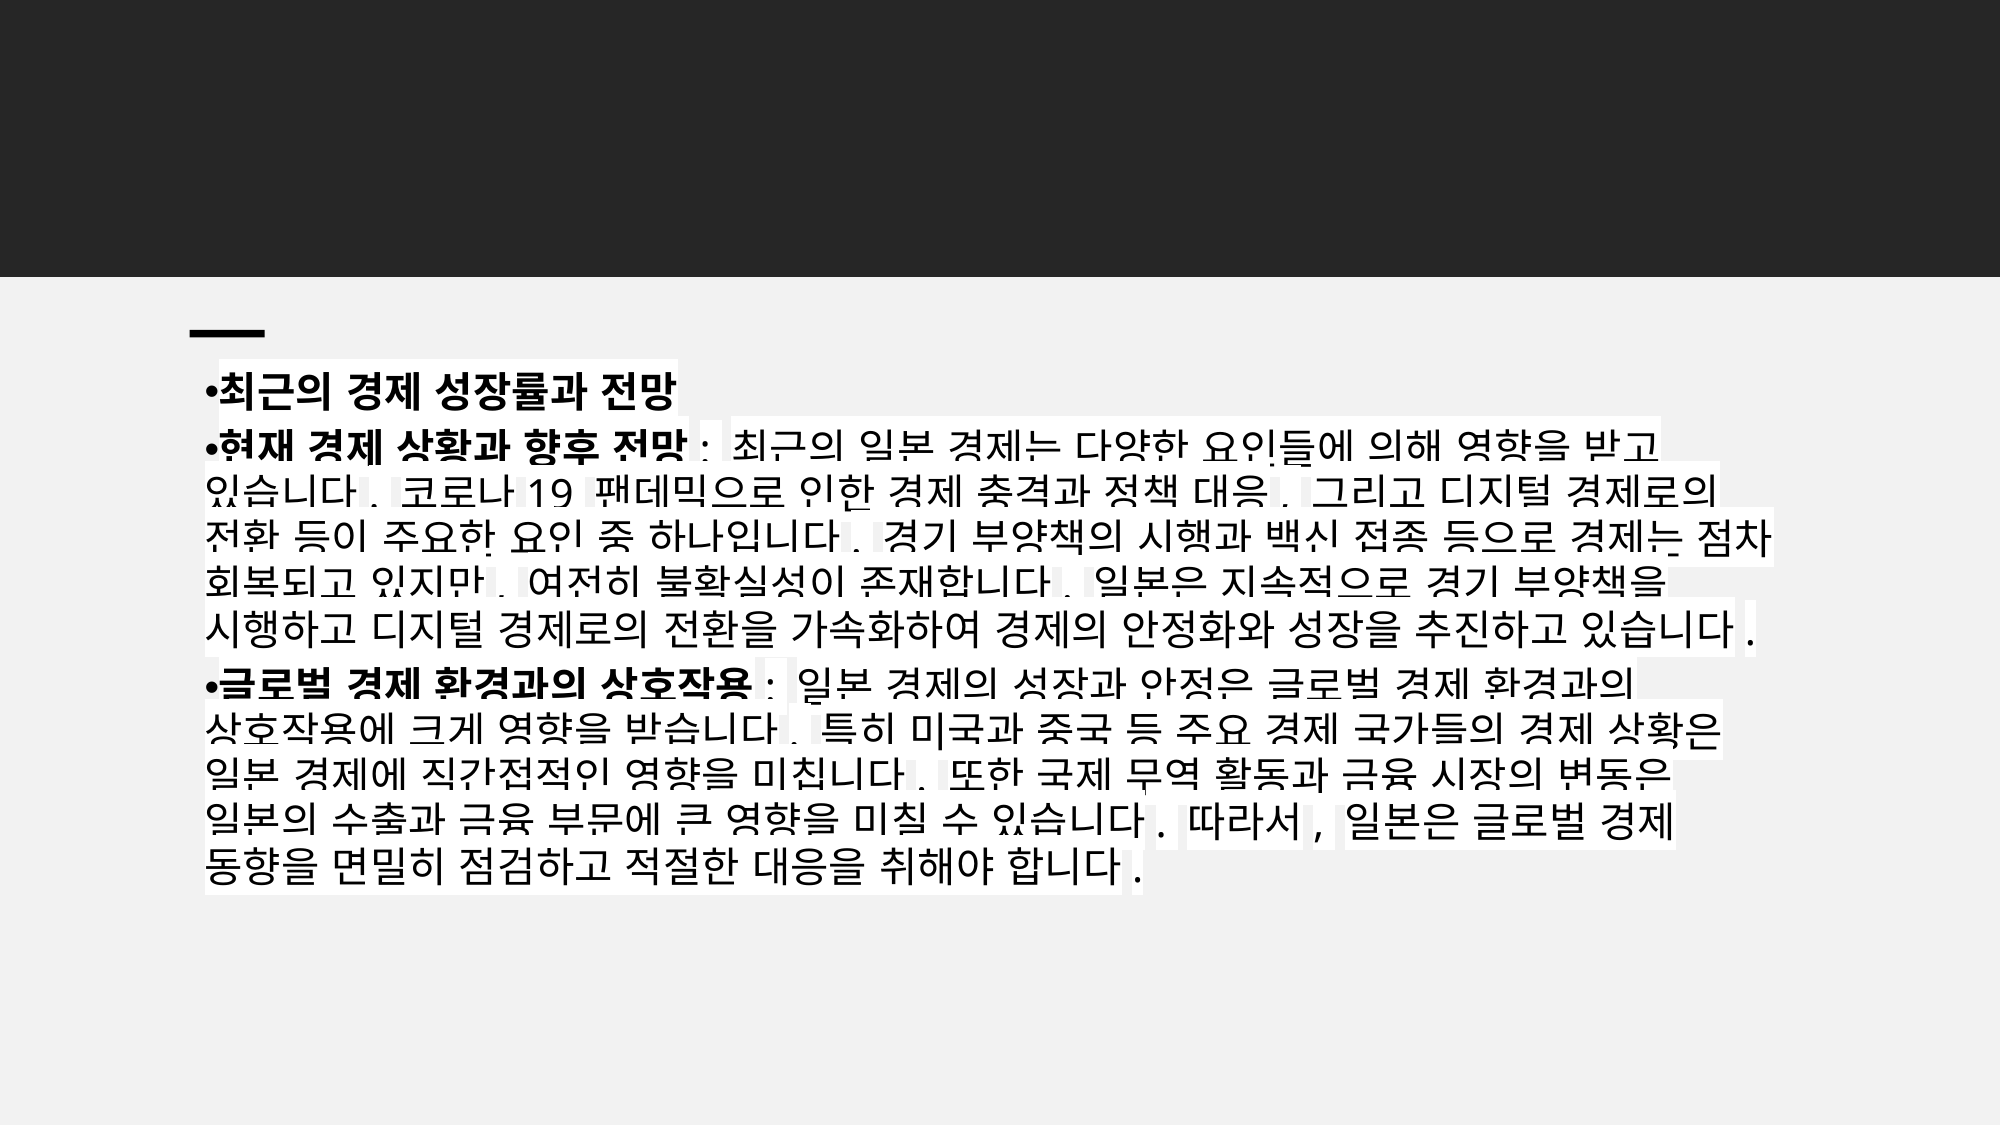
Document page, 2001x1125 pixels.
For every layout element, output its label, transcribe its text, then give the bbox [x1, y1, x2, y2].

text_box [0, 0, 2000, 275]
text_box 최근의 경제 성장률과 전망 현재 경제 상황과 향후 전망: 최근의 일본 경제는 다양한 요인들에 의해 영향을 받고 있습니다. 코로나19 팬데믹으로 인한 경제 충격과 정책 대응, 그리고 디지털 경제로의 전환 등이 주요한 요인 중 하나입니다. 경기 부양책의 시행과 백신 접종 등으로 경제는 점차 회복되고 있지만, 여전히 불확실성이 존재합니다. 일본은 지속적으로 경기 부양책을 시행하고 디지털 경제로의 전환을 가속화하여 경제의 안정화와 성장을 추진하고 있습니다. 글로벌 경제 환경과의 상호작용: 일본 경제의 성장과 안정은 글로벌 경제 환경과의 상호작용에 크게 영향을 받습니다. 특히 미국과 중국 등 주요 경제 국가들의 경제 상황은 일본 경제에 직간접적인 영향을 미칩니다. 또한 국제 무역 활동과 금융 시장의 변동은 일본의 수출과 금융 부문에 큰 영향을 미칠 수 있습니다. 따라서, 일본은 글로벌 경제 동향을 면밀히 점검하고 적절한 대응을 취해야 합니다. [189, 363, 1811, 1014]
text_box [0, 275, 2000, 1125]
text_box [188, 328, 266, 339]
